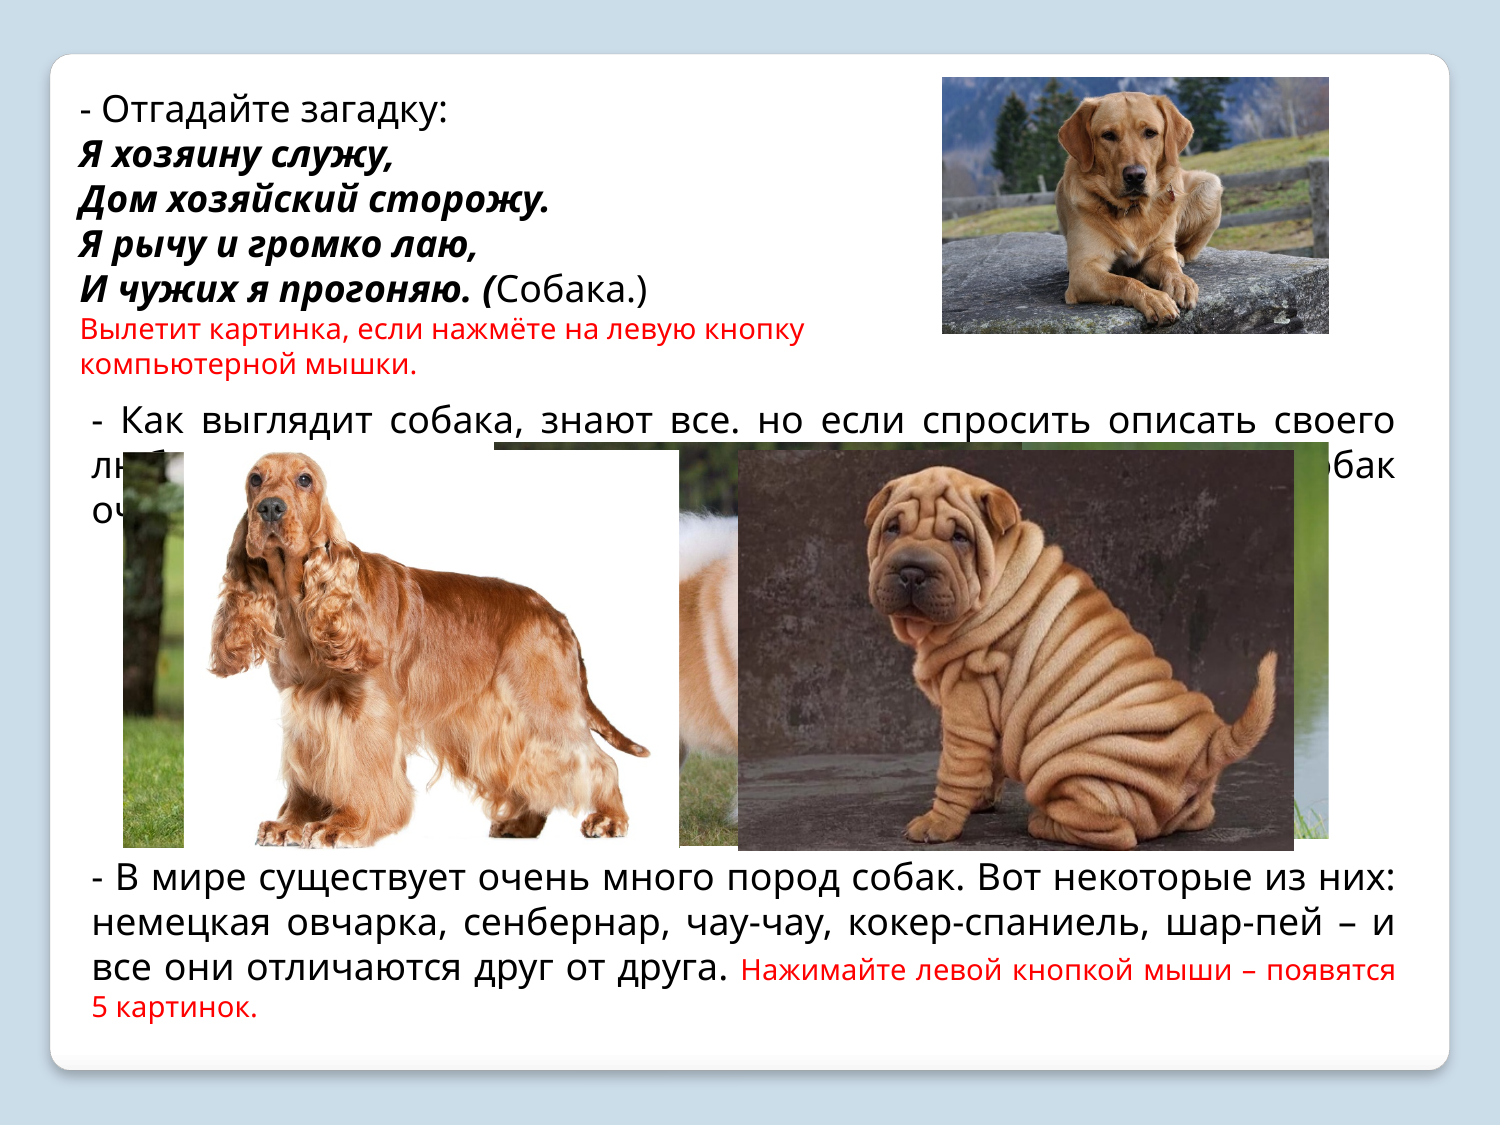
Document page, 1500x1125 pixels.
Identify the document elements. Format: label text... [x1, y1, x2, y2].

text_box - Как выглядит собака, знают все. но если спросить описать своего любимца, рассказы получатся разными, потому что пород собак очень много. Какие породы собак вы знаете? [76, 388, 1412, 539]
text_box - Отгадайте загадку: Я хозяину служу, Дом хозяйский сторожу. Я рычу и громко лаю, И чужих я прогоняю. (Собака.) Вылетит картинка, если нажмёте на левую кнопку компьютерной мышки. [64, 78, 1424, 388]
text_box - В мире существует очень много пород собак. Вот некоторые из них: немецкая овчарка, сенбернар, чау-чау, кокер-спаниель, шар-пей – и все они отличаются друг от друга. Нажимайте левой кнопкой мыши – появятся 5 картинок. [76, 845, 1412, 1031]
picture [123, 442, 1329, 851]
picture [942, 77, 1329, 335]
